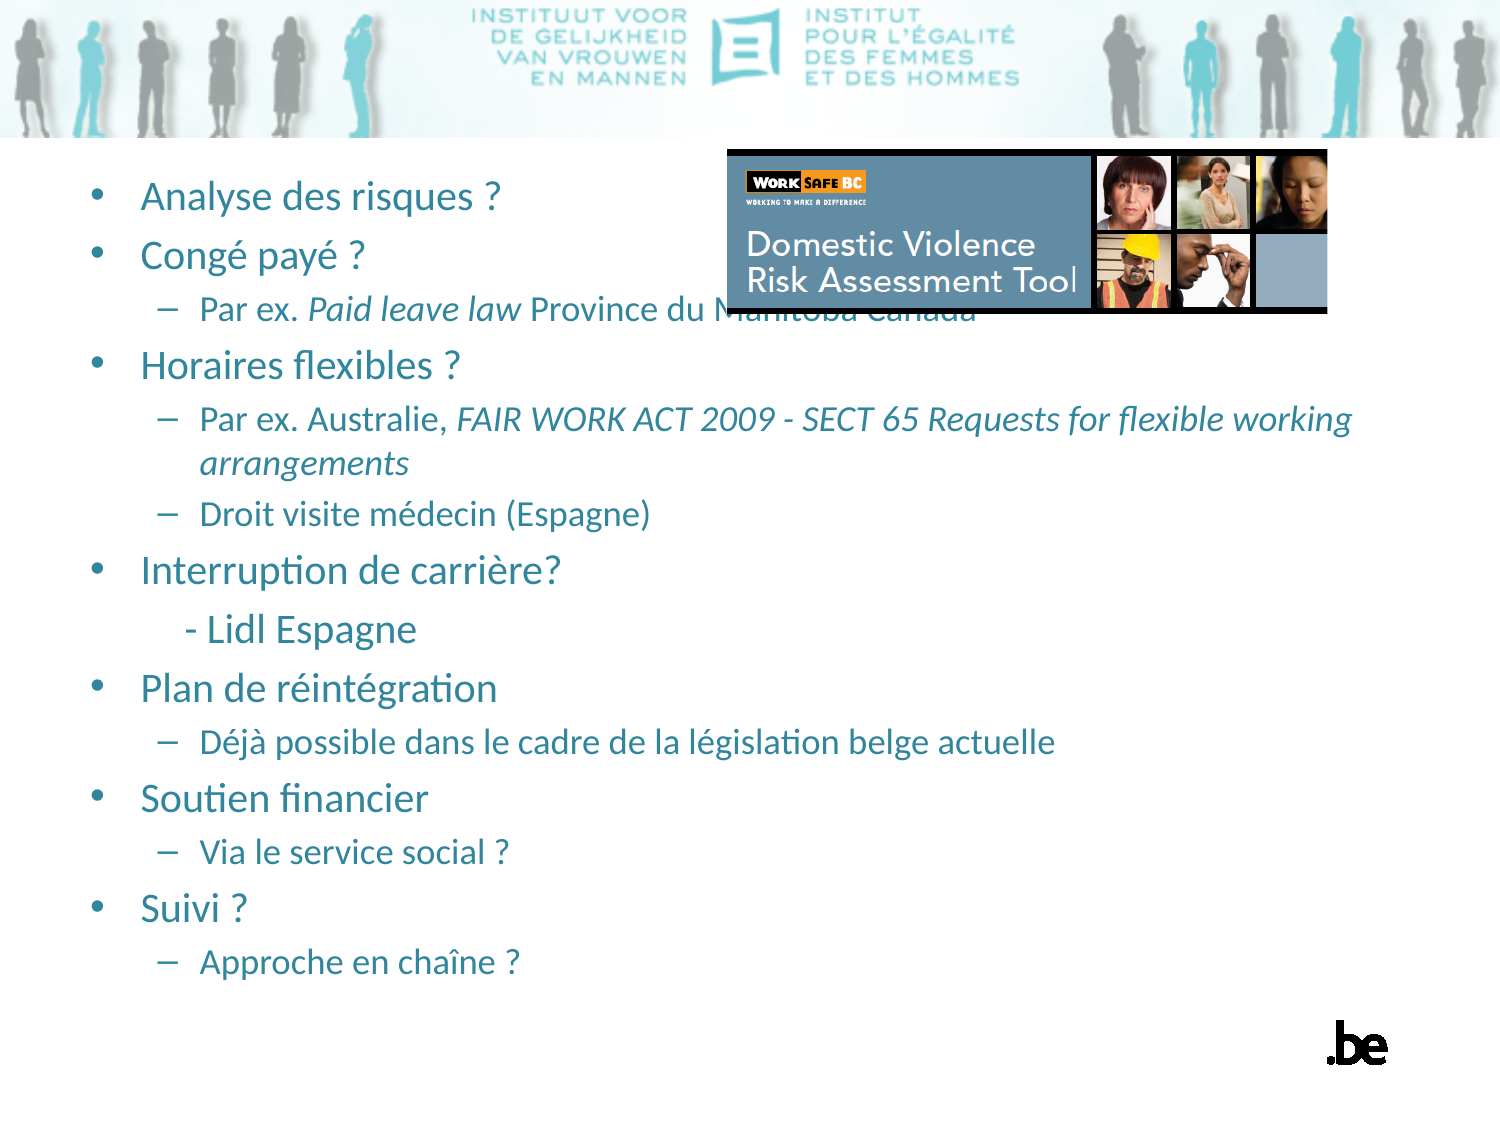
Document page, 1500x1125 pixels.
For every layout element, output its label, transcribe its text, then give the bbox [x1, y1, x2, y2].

list Analyse des risques ? Congé payé ? Par ex. Paid leave law Province du Manitoba Canada Horaires flexibles ? Par ex. Australie, FAIR WORK ACT 2009 - SECT 65 Requests for flexible working arrangements Droit visite médecin (Espagne) Interruption de carrière? - Lidl Espagne Plan de réintégration Déjà possible dans le cadre de la législation belge actuelle Soutien financier Via le service social ? Suivi ? Approche en chaîne ? [75, 160, 1425, 1000]
picture [0, 0, 1500, 138]
picture [726, 148, 1328, 314]
